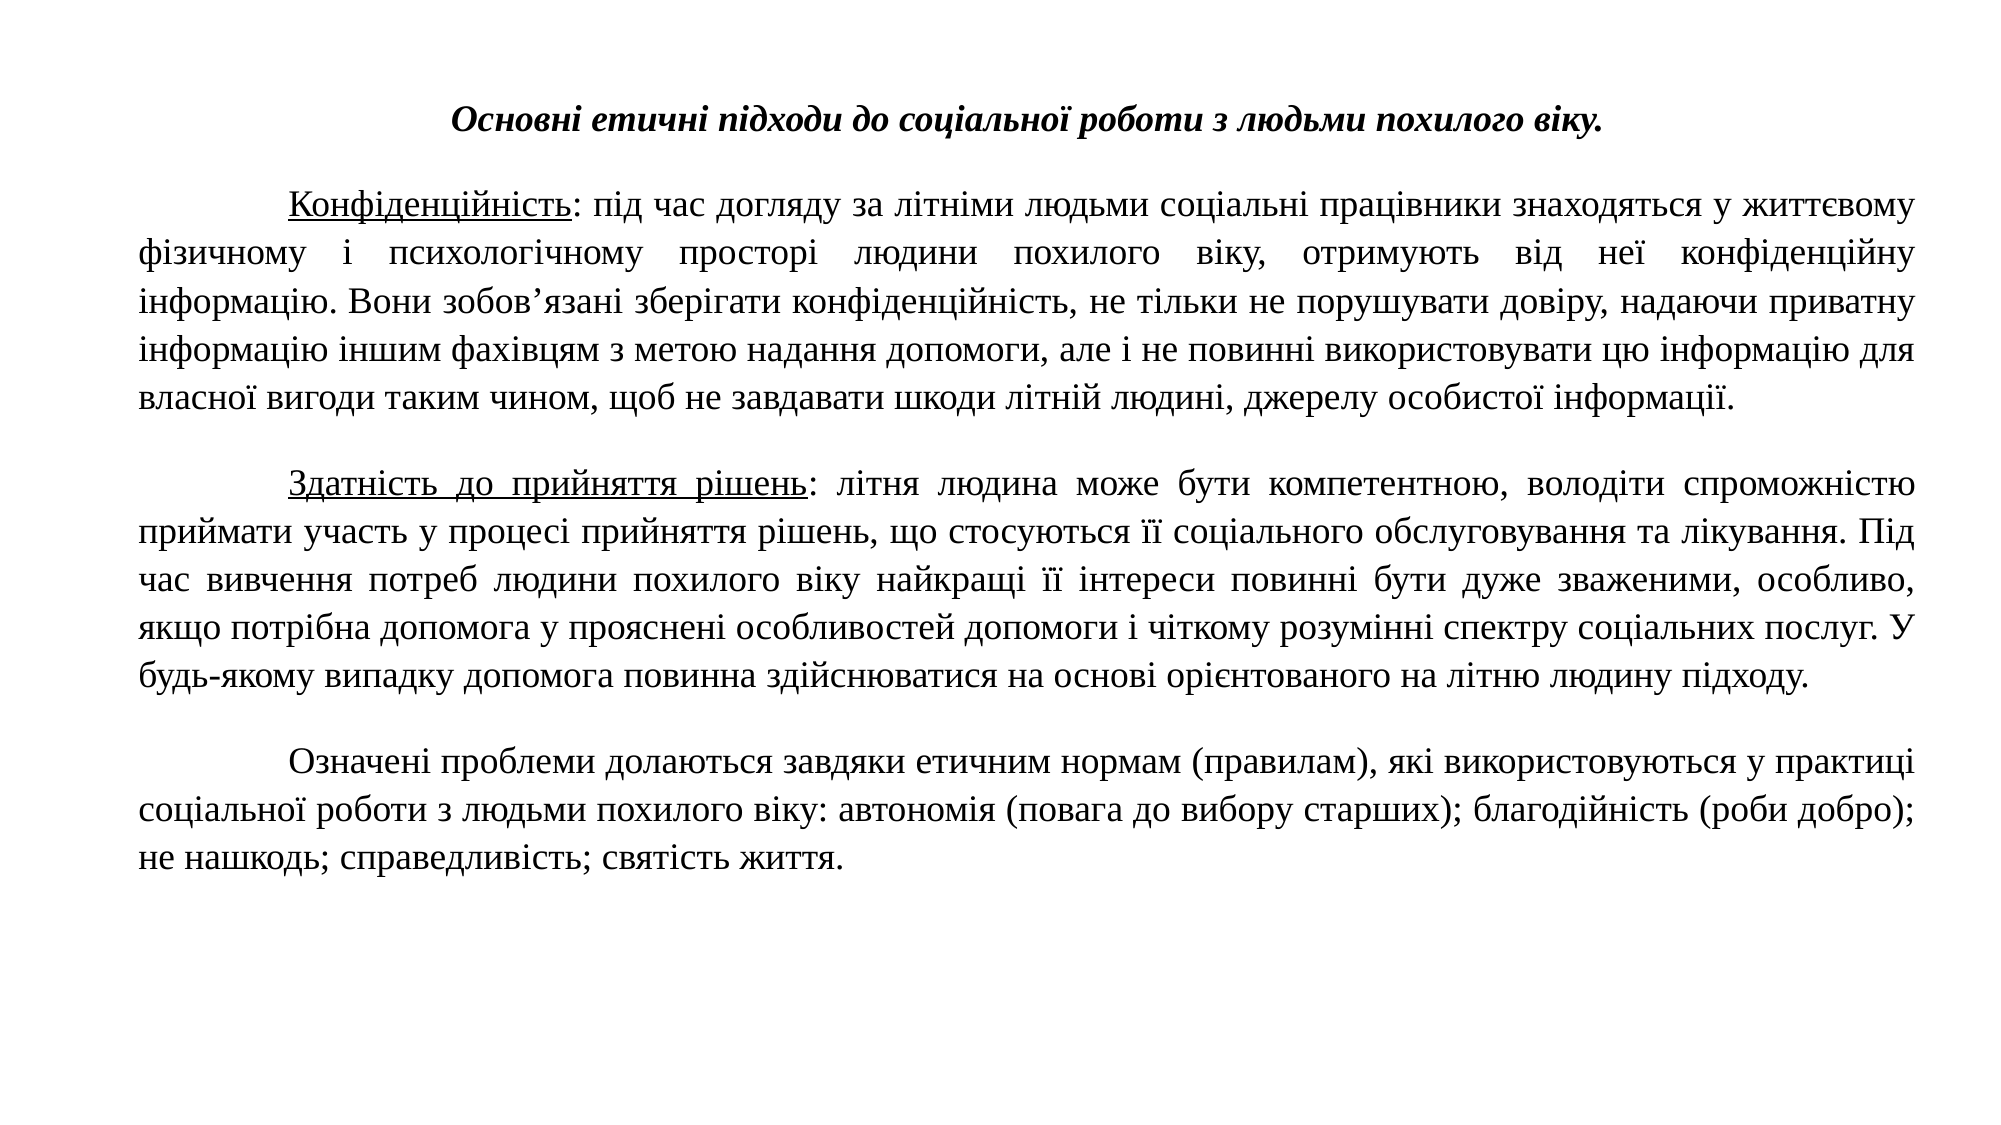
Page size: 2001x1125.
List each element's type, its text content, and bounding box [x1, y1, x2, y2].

list Основні етичні підходи до соціальної роботи з людьми похилого віку. Конфіденційність: під час догляду за літніми людьми соціальні працівники знаходяться у життєвому фізичному і психологічному просторі людини похилого віку, отримують від неї конфіденційну інформацію. Вони зобов’язані зберігати конфіденційність, не тільки не порушувати довіру, надаючи приватну інформацію іншим фахівцям з метою надання допомоги, але і не повинні використовувати цю інформацію для власної вигоди таким чином, щоб не завдавати шкоди літній людині, джерелу особистої інформації. Здатність до прийняття рішень: літня людина може бути компетентною, володіти спроможністю приймати участь у процесі прийняття рішень, що стосуються її соціального обслуговування та лікування. Під час вивчення потреб людини похилого віку найкращі її інтереси повинні бути дуже зваженими, особливо, якщо потрібна допомога у прояснені особливостей допомоги і чіткому розумінні спектру соціальних послуг. У будь-якому випадку допомога повинна здійснюватися на основі орієнтованого на літню людину підходу. Означені проблеми долаються завдяки етичним нормам (правилам), які використовуються у практиці соціальної роботи з людьми похилого віку: автономія (повага до вибору старших); благодійність (роби добро); не нашкодь; справедливість; святість життя. [85, 83, 1933, 1057]
